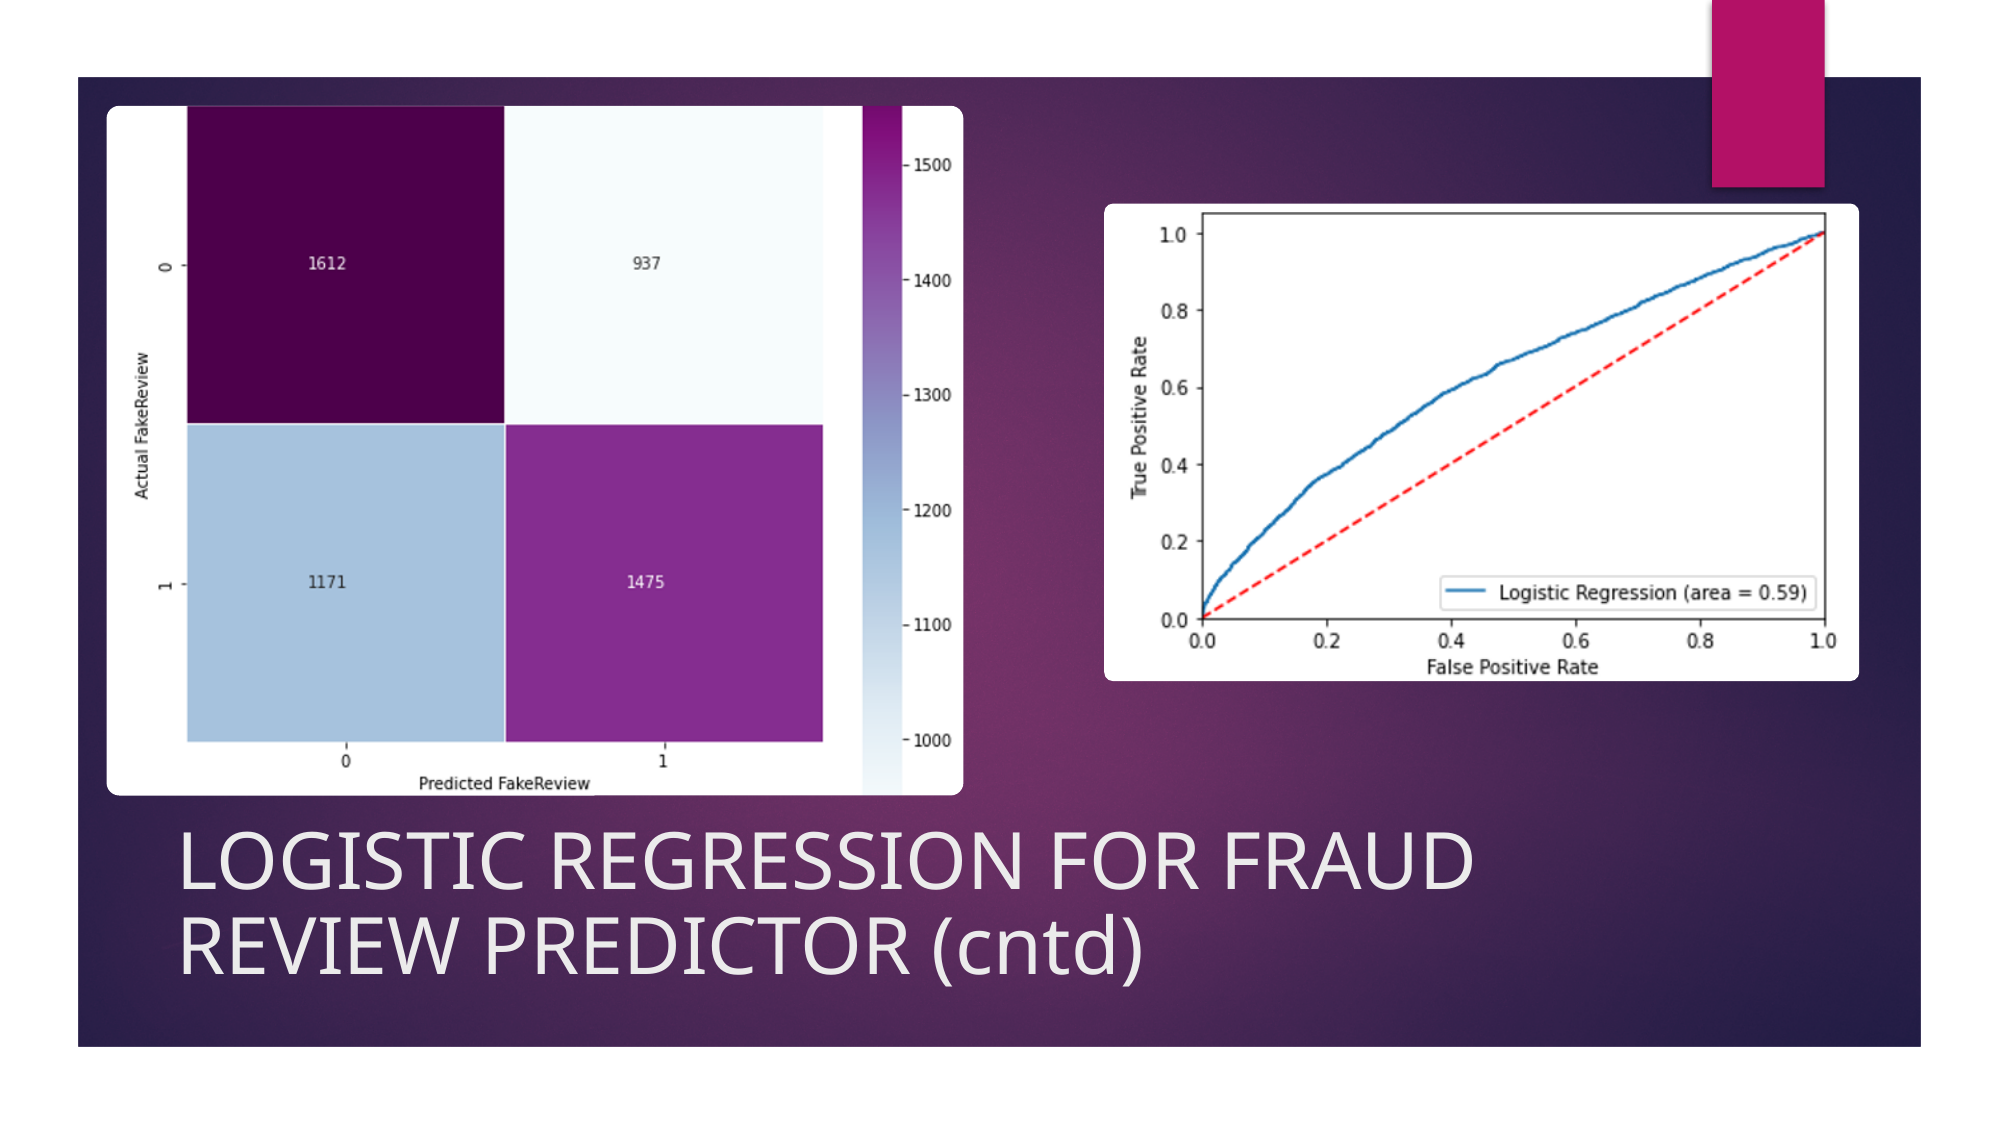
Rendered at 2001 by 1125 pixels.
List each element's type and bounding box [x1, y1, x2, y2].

picture [1103, 203, 1860, 682]
picture [106, 105, 964, 796]
text_box [0, 0, 2000, 1125]
